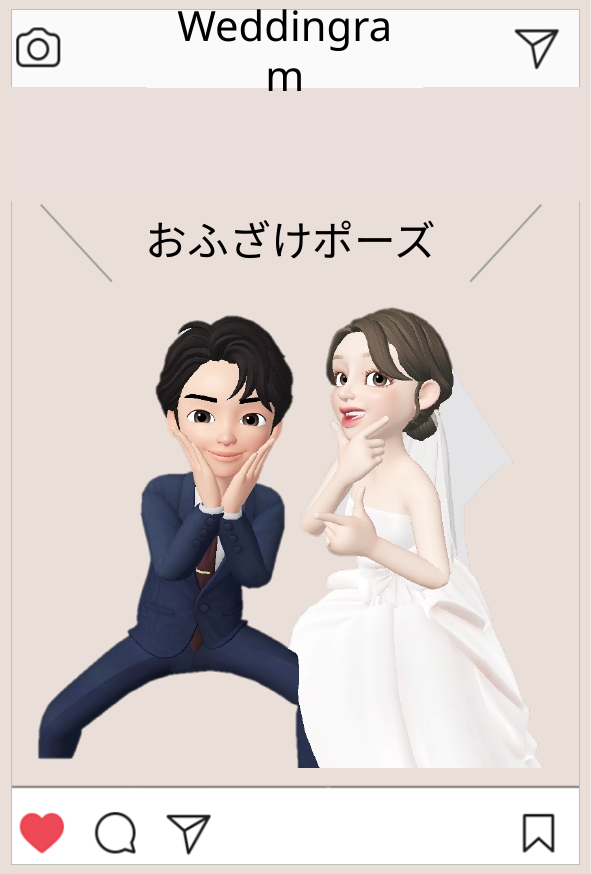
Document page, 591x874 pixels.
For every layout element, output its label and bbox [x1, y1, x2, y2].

text_box [470, 204, 542, 282]
picture [33, 305, 542, 768]
text_box [40, 204, 112, 282]
text_box [11, 9, 580, 865]
